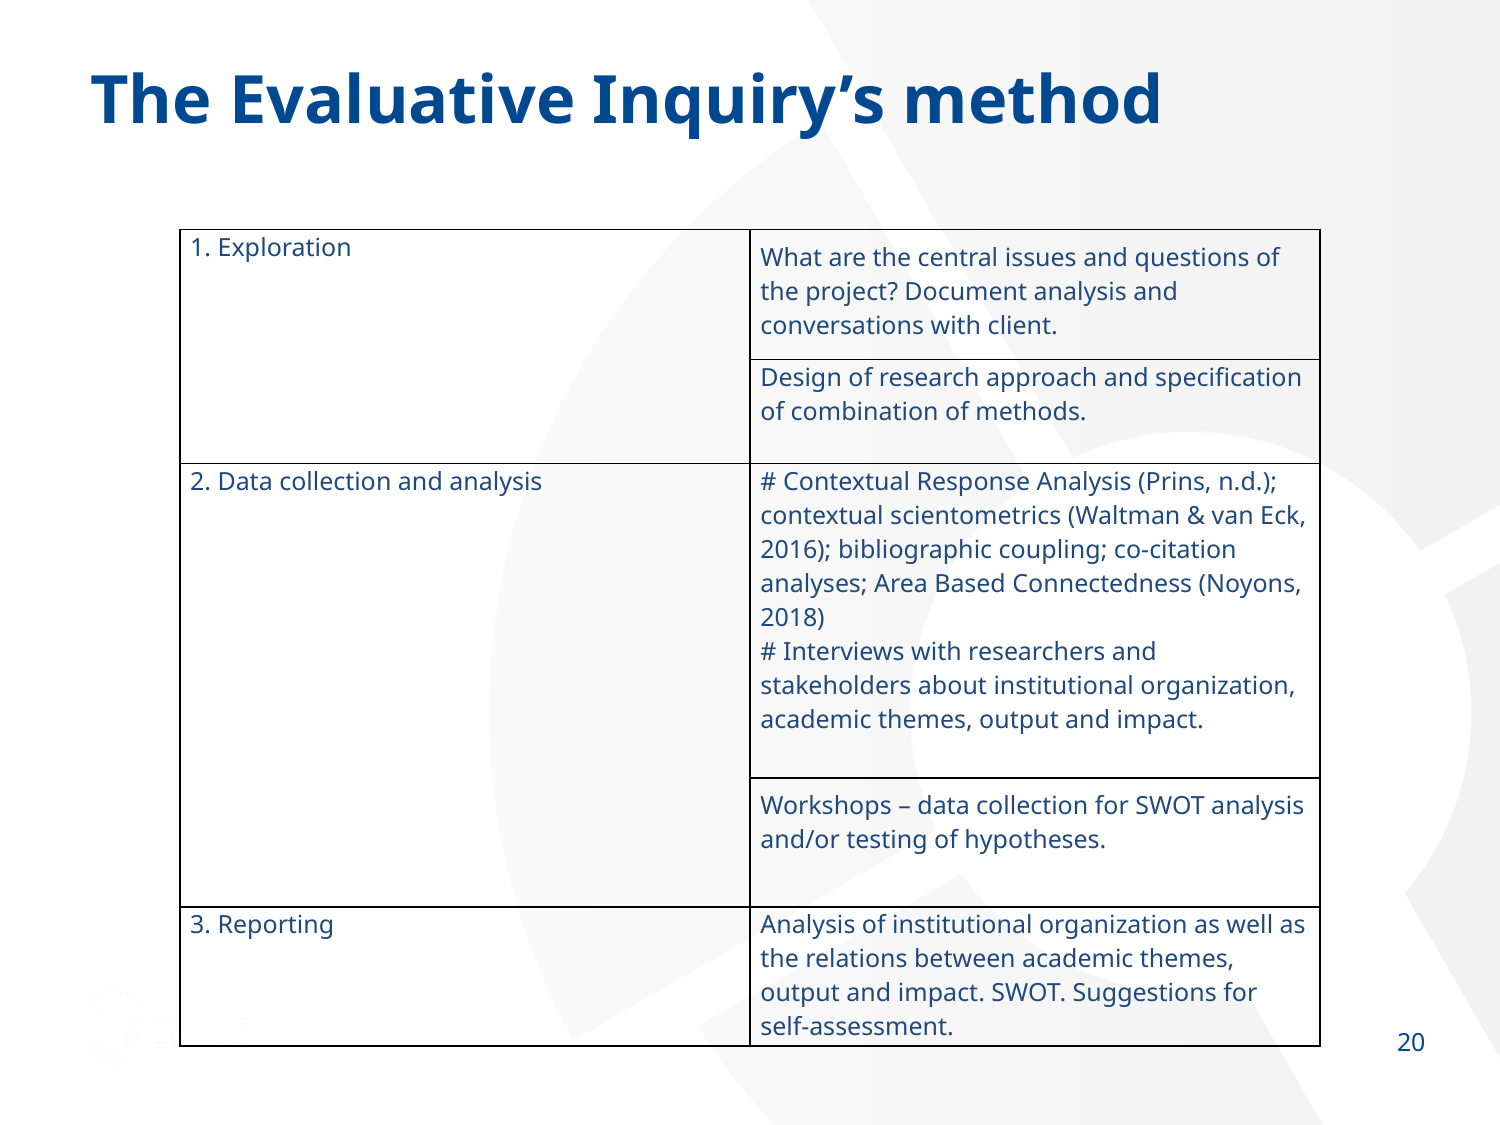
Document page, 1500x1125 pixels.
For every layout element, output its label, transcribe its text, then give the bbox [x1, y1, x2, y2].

title The Evaluative Inquiry’s method [75, 49, 1425, 230]
table_header What are the central issues and questions of the project? Document analysis and conversations with client. [751, 230, 1319, 359]
picture [0, 0, 1500, 1125]
table_cell # Contextual Response Analysis (Prins, n.d.); contextual scientometrics (Waltman & van Eck, 2016); bibliographic coupling; co-citation analyses; Area Based Connectedness (Noyons, 2018) # Interviews with researchers and stakeholders about institutional organization, academic themes, output and impact. [751, 464, 1319, 777]
table_cell Workshops – data collection for SWOT analysis and/or testing of hypotheses. [751, 779, 1319, 906]
table_cell Design of research approach and specification of combination of methods. [751, 360, 1319, 463]
table_cell Analysis of institutional organization as well as the relations between academic themes, output and impact. SWOT. Suggestions for self-assessment. [751, 908, 1319, 1045]
table_header 1. Exploration [181, 230, 749, 463]
table_cell 3. Reporting [181, 908, 749, 1045]
table_cell 2. Data collection and analysis [181, 464, 749, 906]
slide_number 19 [1307, 1000, 1426, 1061]
